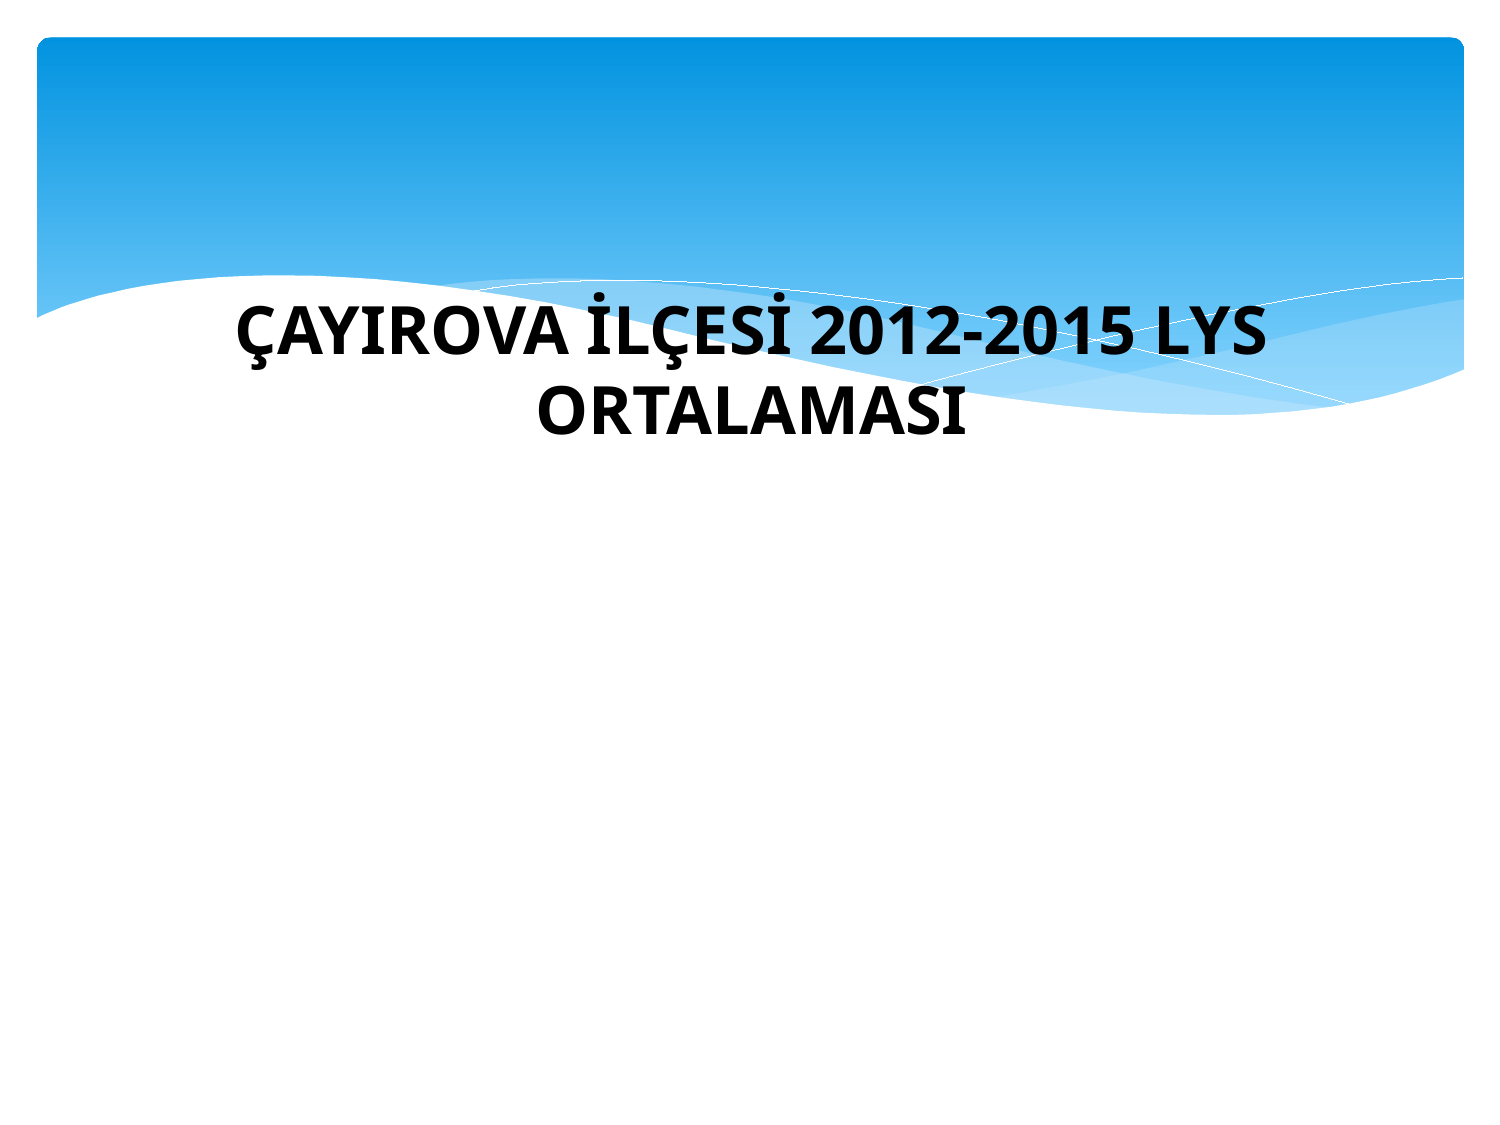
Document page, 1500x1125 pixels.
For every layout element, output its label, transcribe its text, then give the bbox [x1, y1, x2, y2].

title ÇAYIROVA İLÇESİ 2012-2015 LYS ORTALAMASI [76, 326, 1427, 409]
